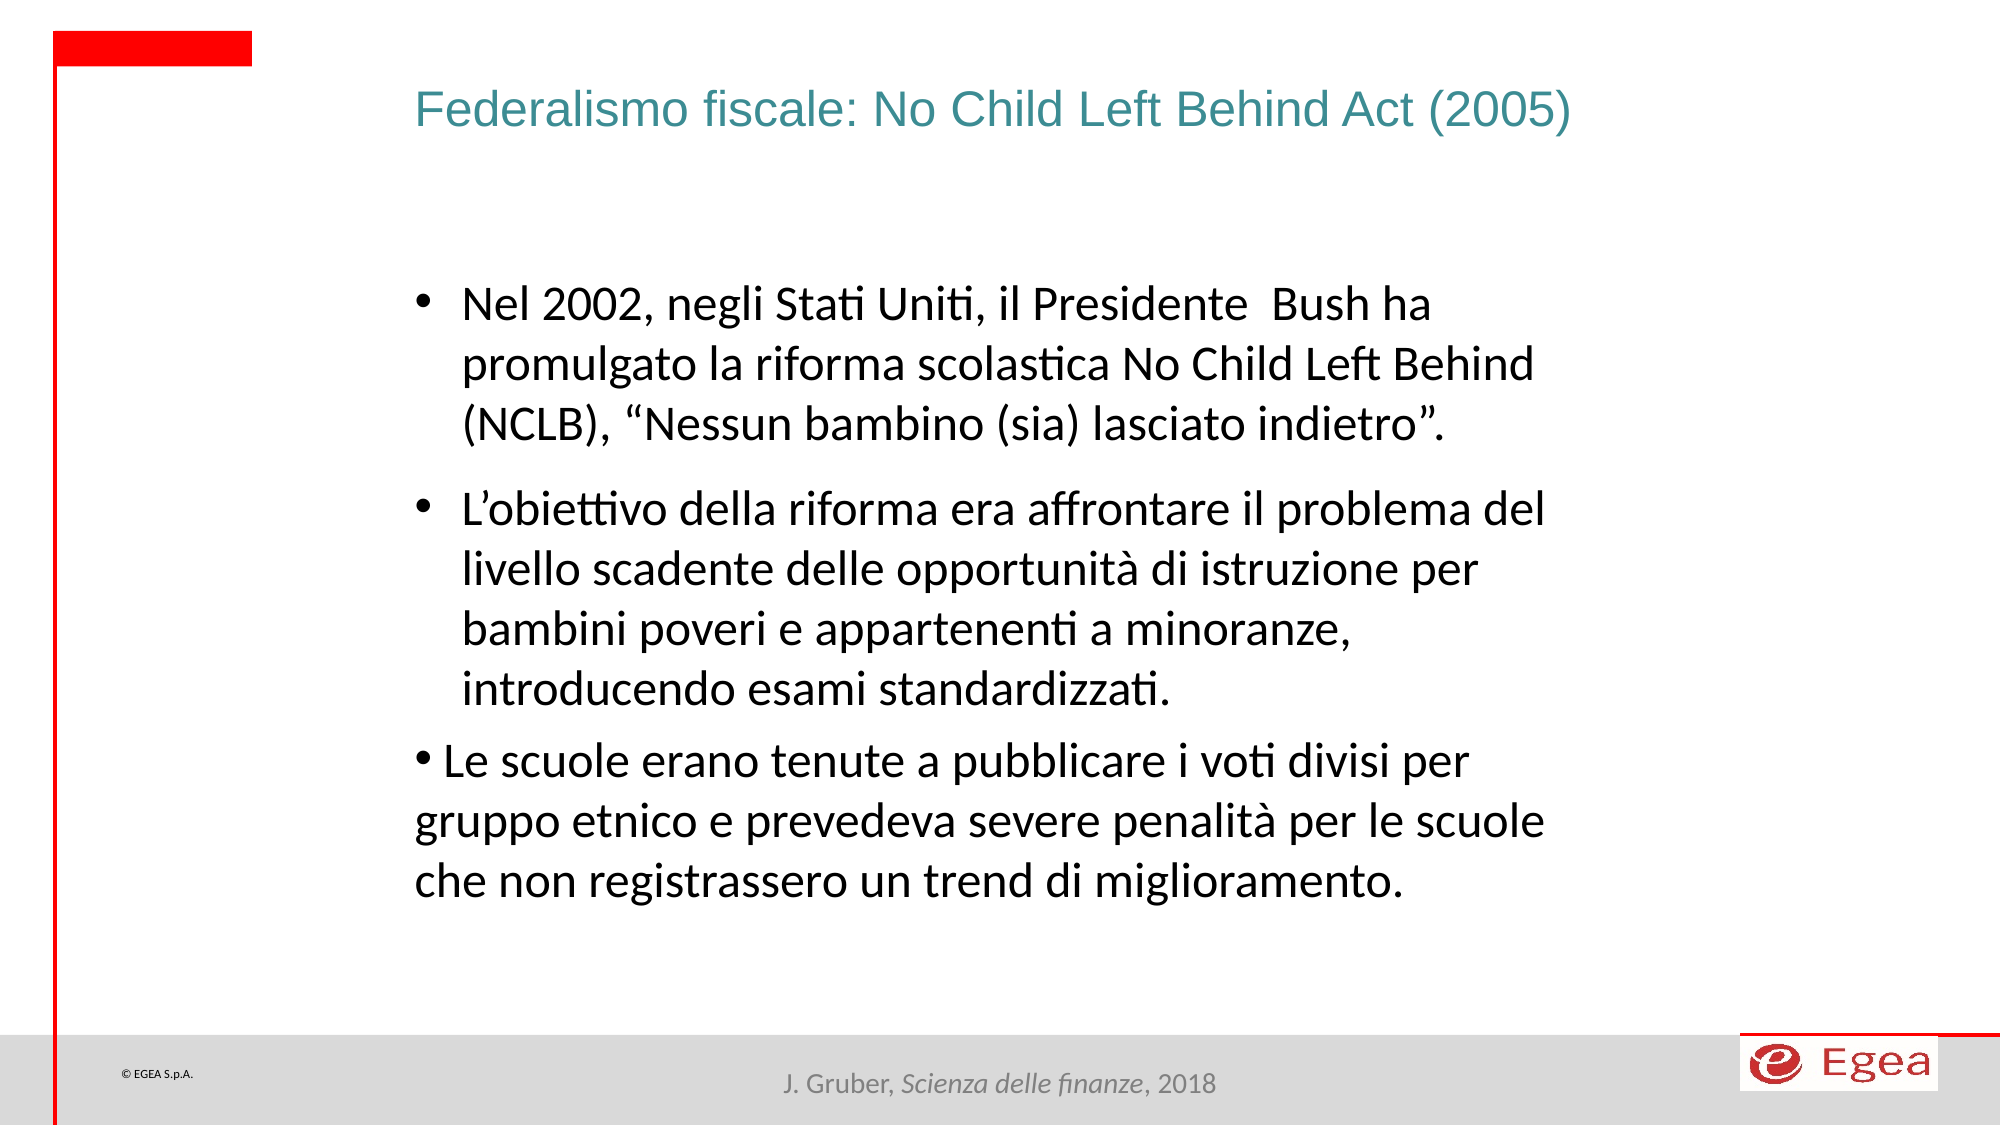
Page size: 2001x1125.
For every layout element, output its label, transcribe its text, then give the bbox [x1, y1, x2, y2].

text_box Nel 2002, negli Stati Uniti, il Presidente Bush ha promulgato la riforma scolastica No Child Left Behind (NCLB), “Nessun bambino (sia) lasciato indietro”. L’obiettivo della riforma era affrontare il problema del livello scadente delle opportunità di istruzione per bambini poveri e appartenenti a minoranze, introducendo esami standardizzati. Le scuole erano tenute a pubblicare i voti divisi per gruppo etnico e prevedeva severe penalità per le scuole che non registrassero un trend di miglioramento. [399, 262, 1600, 963]
picture [1740, 1036, 1938, 1091]
text_box Federalismo fiscale: No Child Left Behind Act (2005) [399, 69, 1600, 150]
